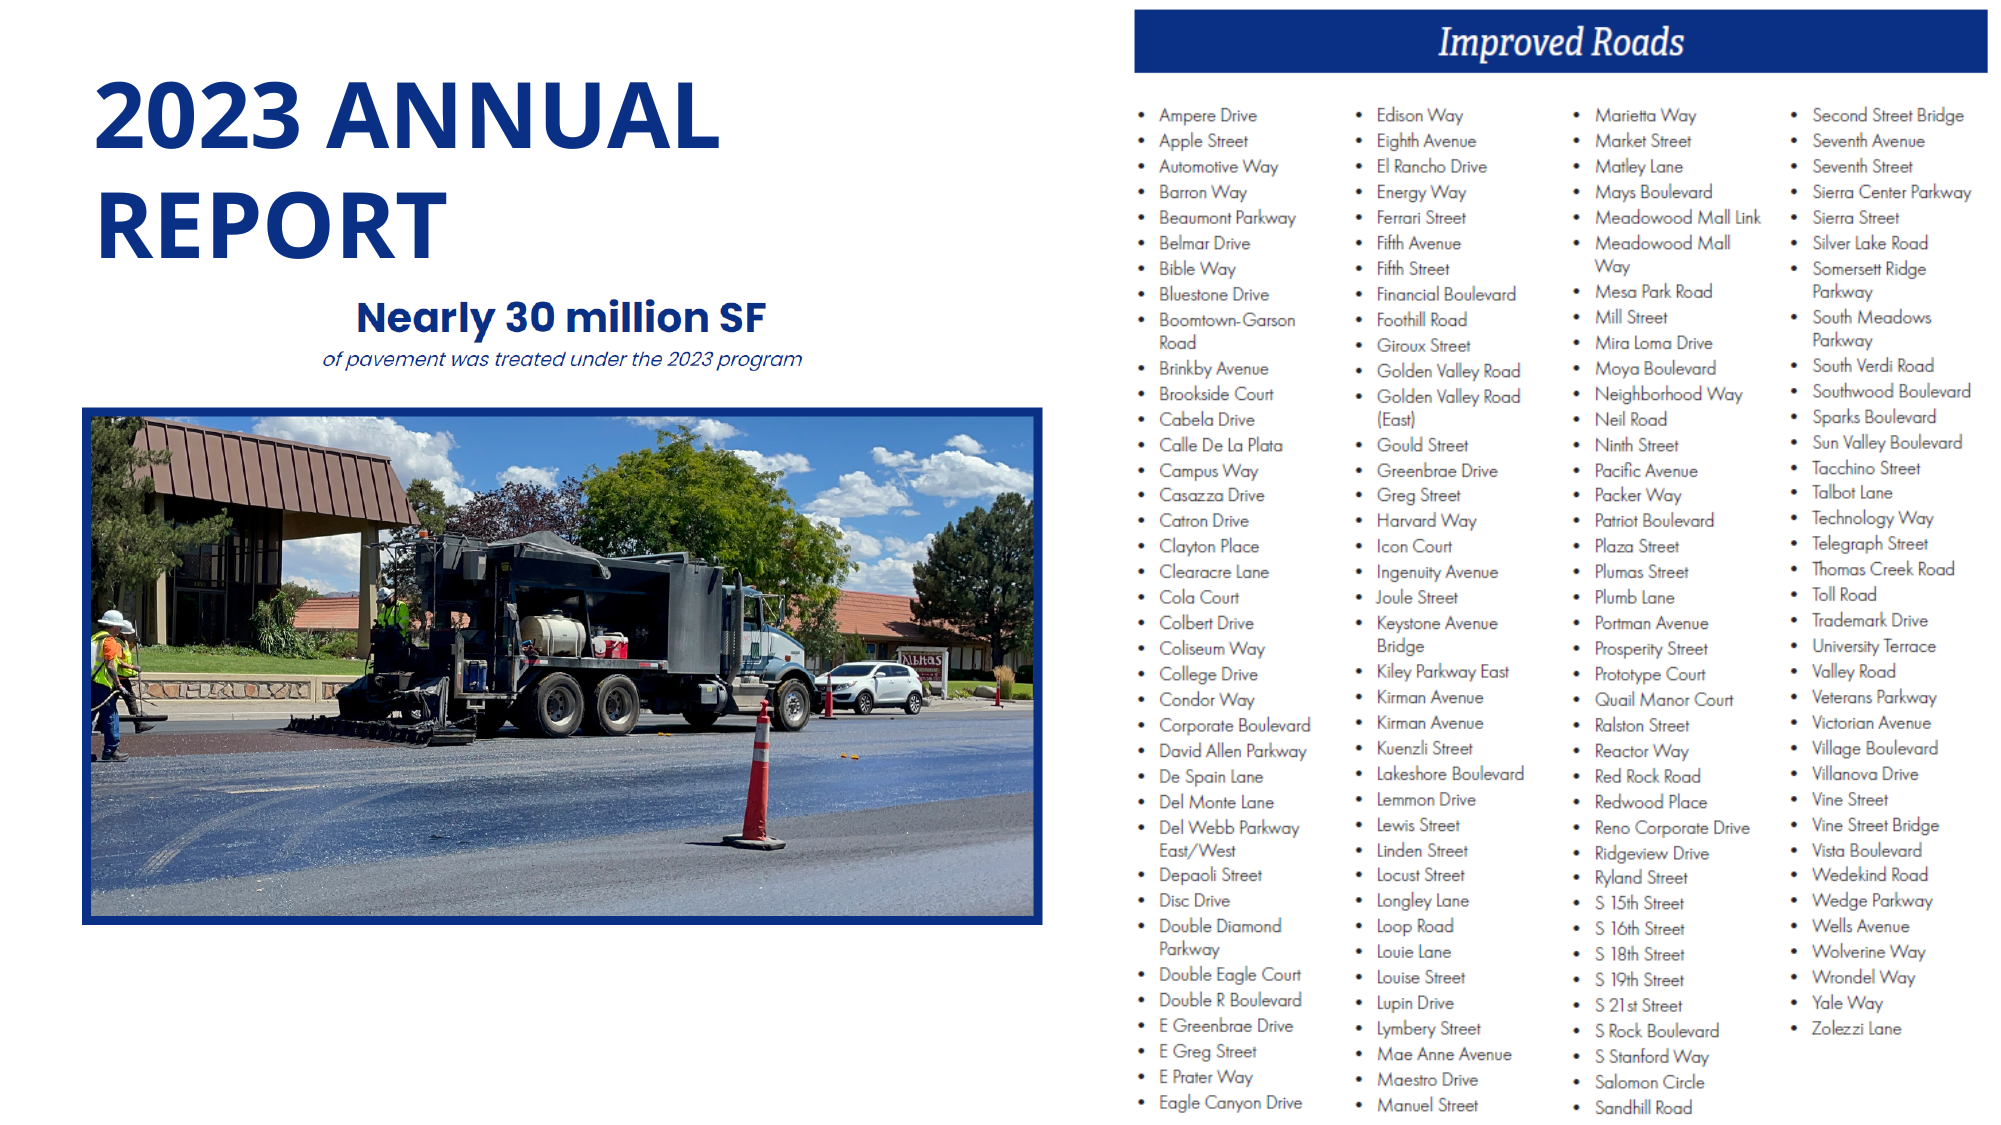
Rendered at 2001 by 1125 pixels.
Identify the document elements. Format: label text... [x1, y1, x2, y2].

text_box 2023 ANNUAL REPORT [78, 19, 1079, 284]
picture [1127, 0, 2000, 1125]
picture [52, 278, 1052, 933]
